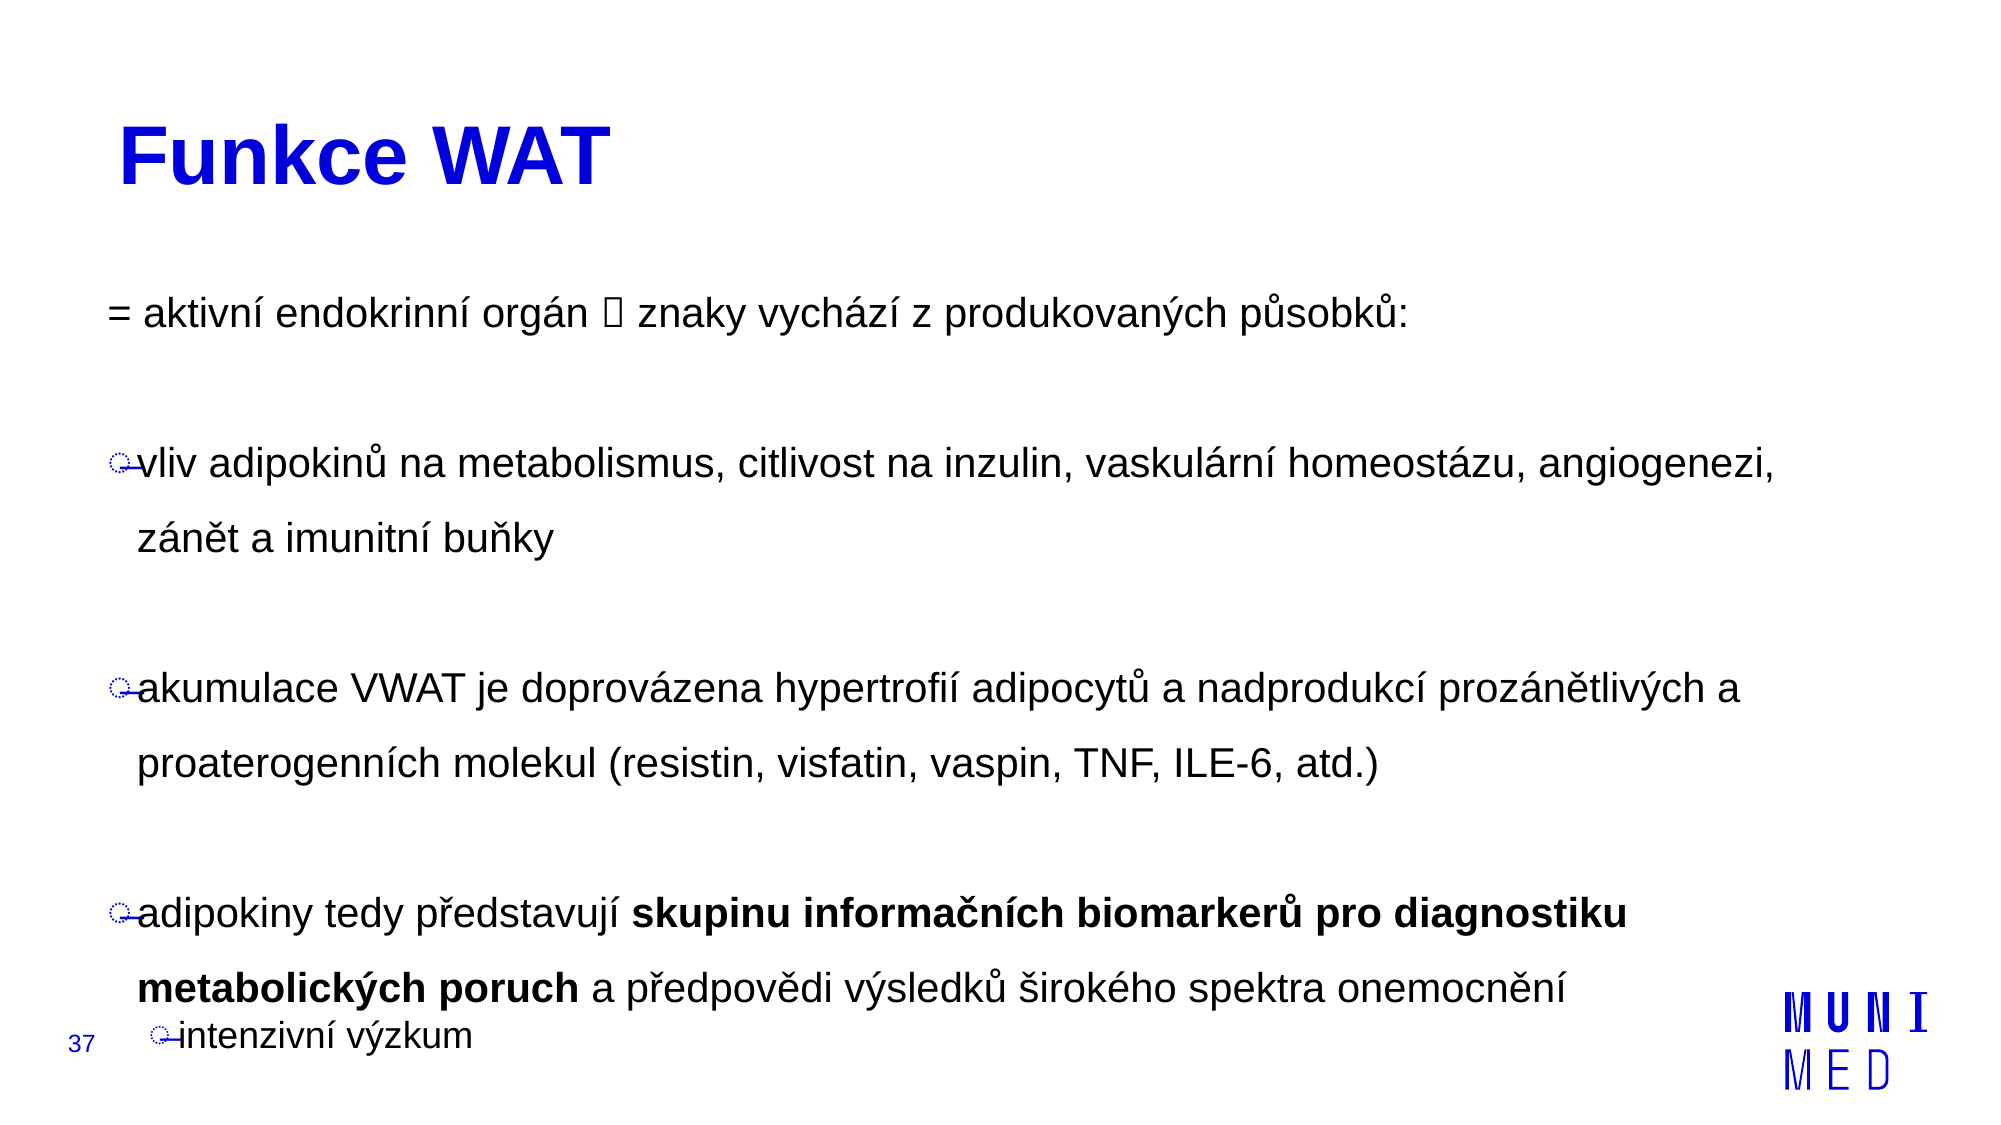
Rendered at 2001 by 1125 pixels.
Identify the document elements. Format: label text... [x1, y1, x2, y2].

slide_number 37 [67, 1021, 110, 1063]
title Funkce WAT [118, 118, 1883, 193]
list = aktivní endokrinní orgán  znaky vychází z produkovaných působků: vliv adipokinů na metabolismus, citlivost na inzulin, vaskulární homeostázu, angiogenezi, zánět a imunitní buňky akumulace VWAT je doprovázena hypertrofií adipocytů a nadprodukcí prozánětlivých a proaterogenních molekul (resistin, visfatin, vaspin, TNF, ILE-6, atd.) adipokiny tedy představují skupinu informačních biomarkerů pro diagnostiku metabolických poruch a předpovědi výsledků širokého spektra onemocnění intenzivní výzkum [95, 210, 1883, 1125]
